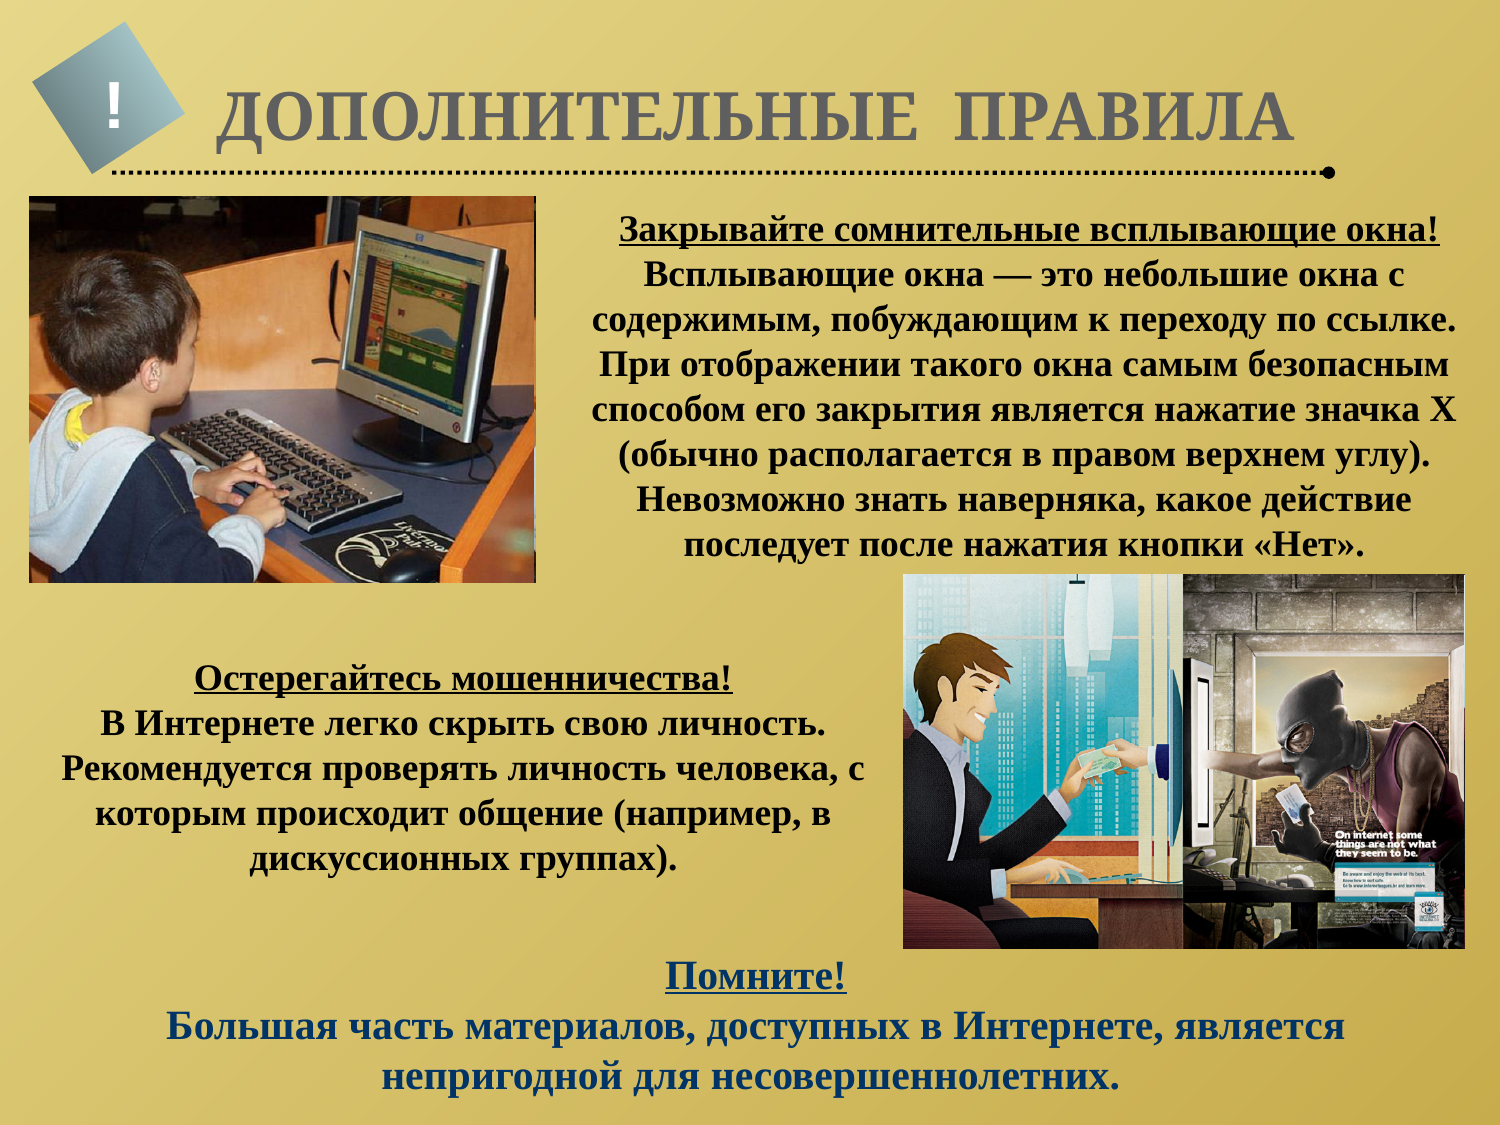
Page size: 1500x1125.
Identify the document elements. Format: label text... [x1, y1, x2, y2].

picture [29, 196, 536, 584]
text_box Помните! Большая часть материалов, доступных в Интернете, является непригодной для несовершеннолетних. [76, 940, 1436, 1106]
text_box ! [88, 54, 141, 150]
text_box Остерегайтесь мошенничества! В Интернете легко скрыть свою личность. Рекомендуется проверять личность человека, с которым происходит общение (например, в дискуссионных группах). [0, 645, 898, 885]
text_box [1321, 166, 1336, 179]
picture [903, 573, 1465, 949]
text_box Закрывайте сомнительные всплывающие окна! Всплывающие окна — это небольшие окна с содержимым, побуждающим к переходу по ссылке. При отображении такого окна самым безопасным способом его закрытия является нажатие значка X (обычно располагается в правом верхнем углу). Невозможно знать наверняка, какое действие последует после нажатия кнопки «Нет». [549, 196, 1500, 662]
text_box ДОПОЛНИТЕЛЬНЫЕ ПРАВИЛА [201, 66, 1311, 161]
text_box [32, 21, 186, 175]
